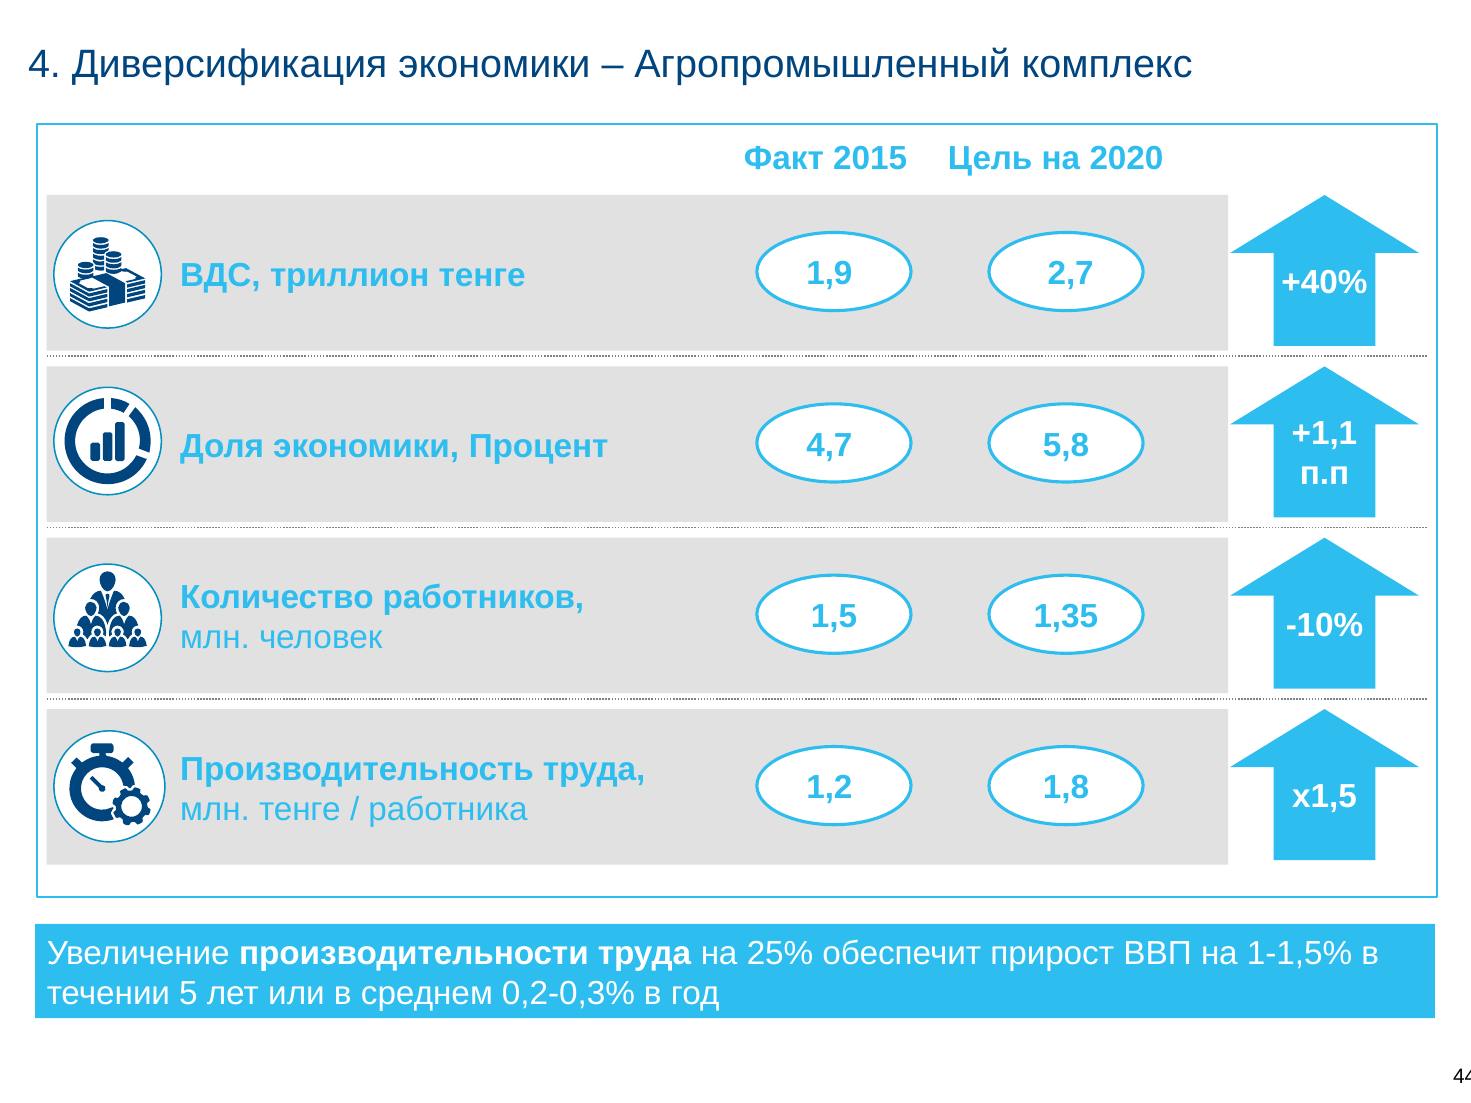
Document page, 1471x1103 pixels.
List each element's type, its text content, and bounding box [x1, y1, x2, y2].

text_box [51, 561, 164, 674]
text_box [88, 628, 107, 648]
text_box [76, 601, 107, 640]
text_box 1,8 [988, 746, 1144, 825]
text_box 1,9 [756, 232, 912, 311]
text_box [156, 413, 164, 469]
text_box x1,5 [1230, 709, 1419, 861]
text_box [99, 571, 116, 592]
text_box [51, 218, 164, 312]
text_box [64, 397, 151, 485]
text_box Факт 2015 [743, 136, 909, 177]
text_box Цель на 2020 [947, 136, 1167, 177]
title 4. Диверсификация экономики – Агропромышленный комплекс [28, 37, 1442, 222]
text_box [68, 628, 87, 648]
text_box +40% [1230, 195, 1419, 346]
text_box Количество работников, млн. человек [46, 537, 1229, 694]
text_box [77, 321, 139, 331]
text_box ВДС, триллион тенге [46, 194, 1229, 351]
text_box [69, 743, 151, 826]
text_box [51, 728, 167, 844]
text_box +1,1 п.п [1230, 366, 1419, 518]
text_box 2,7 [988, 232, 1144, 311]
text_box [74, 385, 141, 396]
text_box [69, 236, 146, 312]
text_box 1,5 [756, 575, 912, 654]
text_box [35, 122, 1439, 899]
text_box -10% [1230, 537, 1419, 689]
text_box Доля экономики, Процент [46, 366, 1229, 522]
text_box [51, 413, 59, 469]
text_box Увеличение производительности труда на 25% обеспечит прирост ВВП на 1-1,5% в течении 5 лет или в среднем 0,2-0,3% в год [35, 923, 1435, 1019]
text_box [129, 628, 147, 648]
text_box 1,35 [988, 575, 1144, 654]
text_box 4,7 [756, 403, 912, 483]
text_box 5,8 [988, 403, 1144, 483]
text_box Производительность труда, млн. тенге / работника [46, 709, 1229, 865]
text_box 1,2 [756, 746, 912, 825]
text_box [90, 590, 139, 648]
